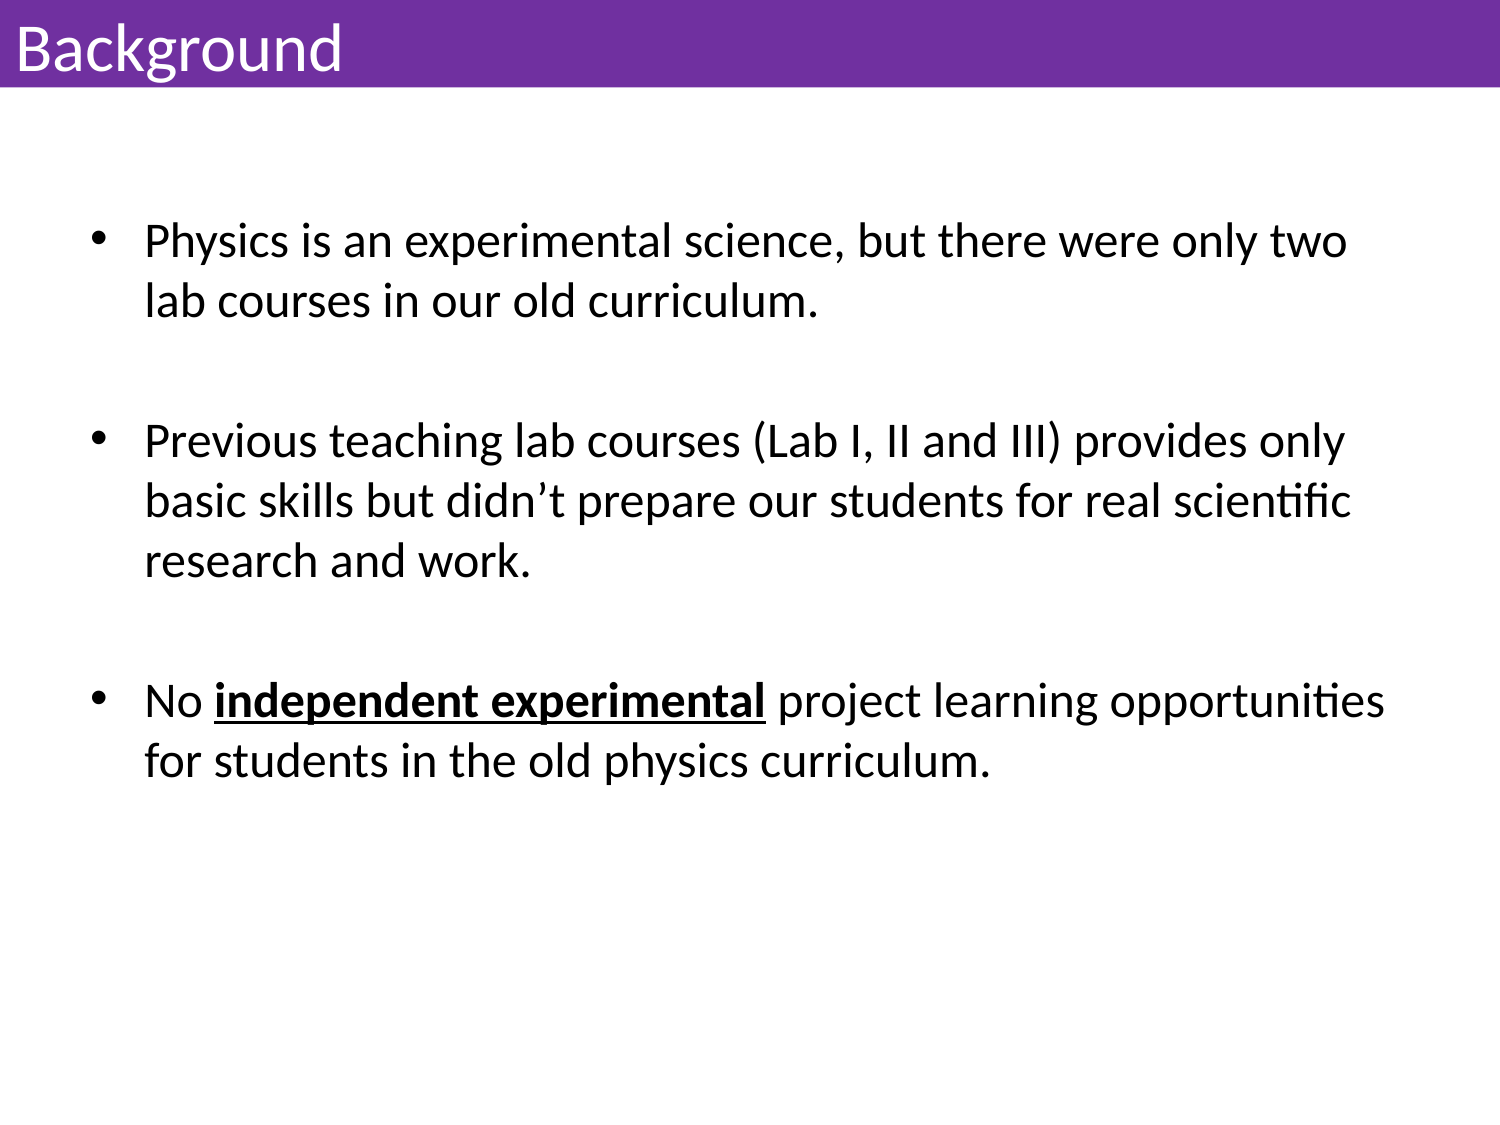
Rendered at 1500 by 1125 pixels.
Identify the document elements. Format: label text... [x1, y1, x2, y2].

text_box [0, 0, 1500, 89]
list Physics is an experimental science, but there were only two lab courses in our old curriculum. Previous teaching lab courses (Lab I, II and III) provides only basic skills but didn’t prepare our students for real scientific research and work. No independent experimental project learning opportunities for students in the old physics curriculum. [75, 200, 1425, 800]
title Background [0, 0, 1350, 88]
